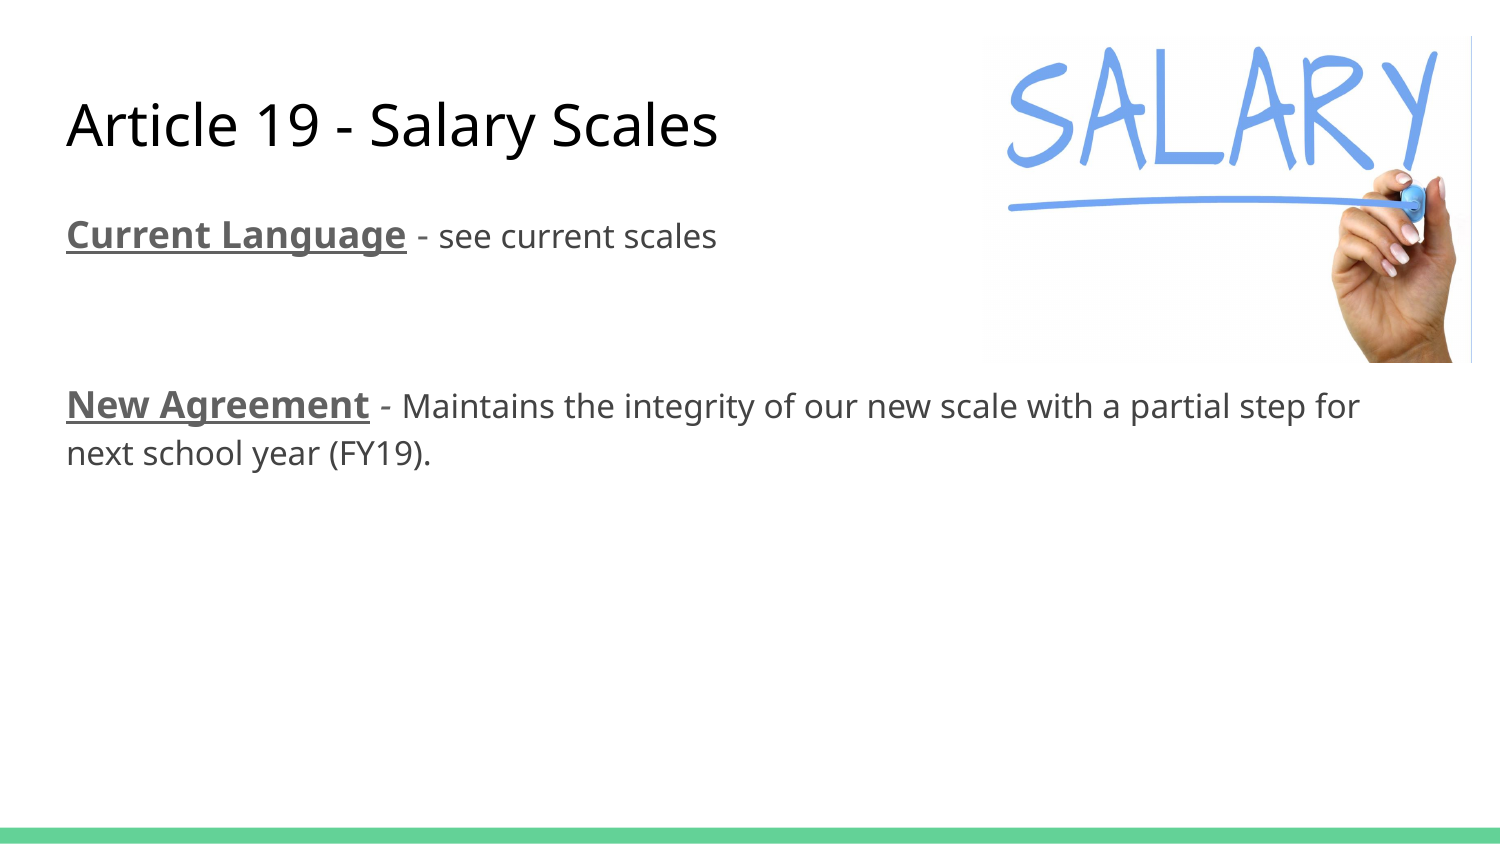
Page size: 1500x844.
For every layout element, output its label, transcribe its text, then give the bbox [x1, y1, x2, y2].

picture [982, 36, 1472, 363]
title Article 19 - Salary Scales [51, 72, 977, 167]
list Current Language - see current scales New Agreement - Maintains the integrity of our new scale with a partial step for next school year (FY19). [51, 189, 1449, 750]
